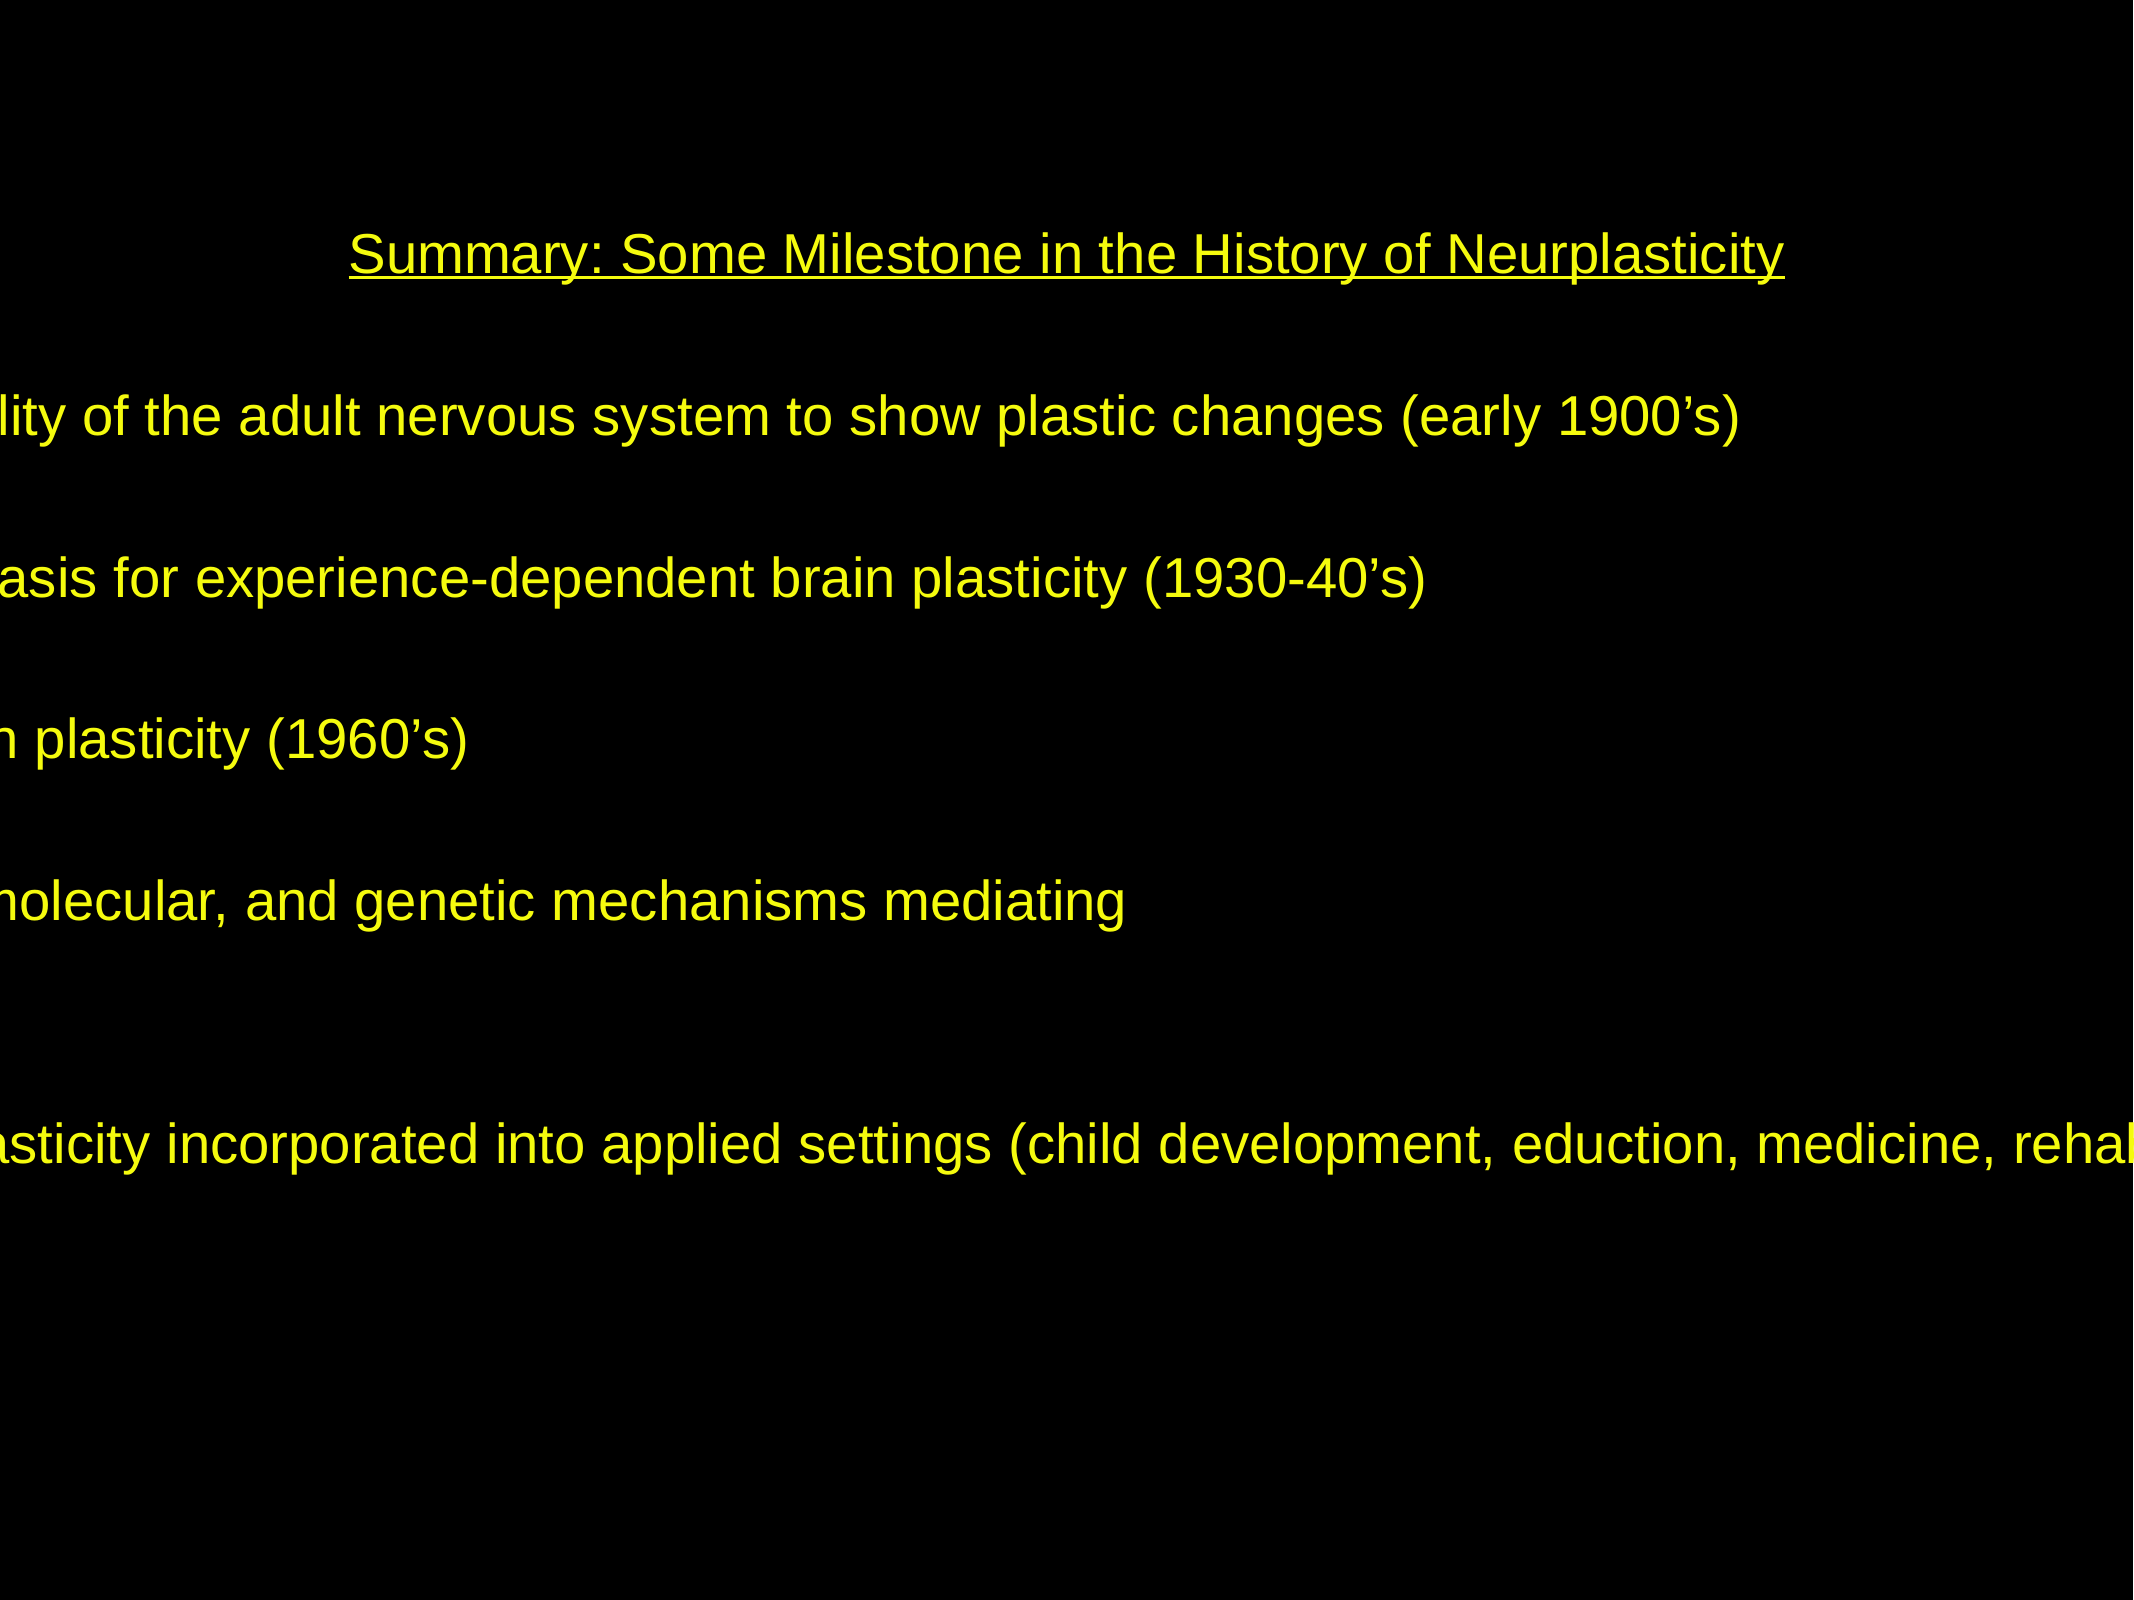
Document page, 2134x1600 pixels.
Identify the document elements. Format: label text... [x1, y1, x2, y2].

text_box Summary: Some Milestone in the History of Neurplasticity 1. Initial doubts regarding the ability of the adult nervous system to show plastic changes (early 1900’s) 2. Hebb establishes theoretical basis for experience-dependent brain plasticity (1930-40’s) 3. First empirical support for brain plasticity (1960’s) 4. Detailed analyses of cellular, molecular, and genetic mechanisms mediating brain plasticity (1970’s-present) 5. Information regarding brain plasticity incorporated into applied settings (child development, eduction, medicine, rehabilitation, successful aging, etc.). [0, 195, 2134, 1184]
